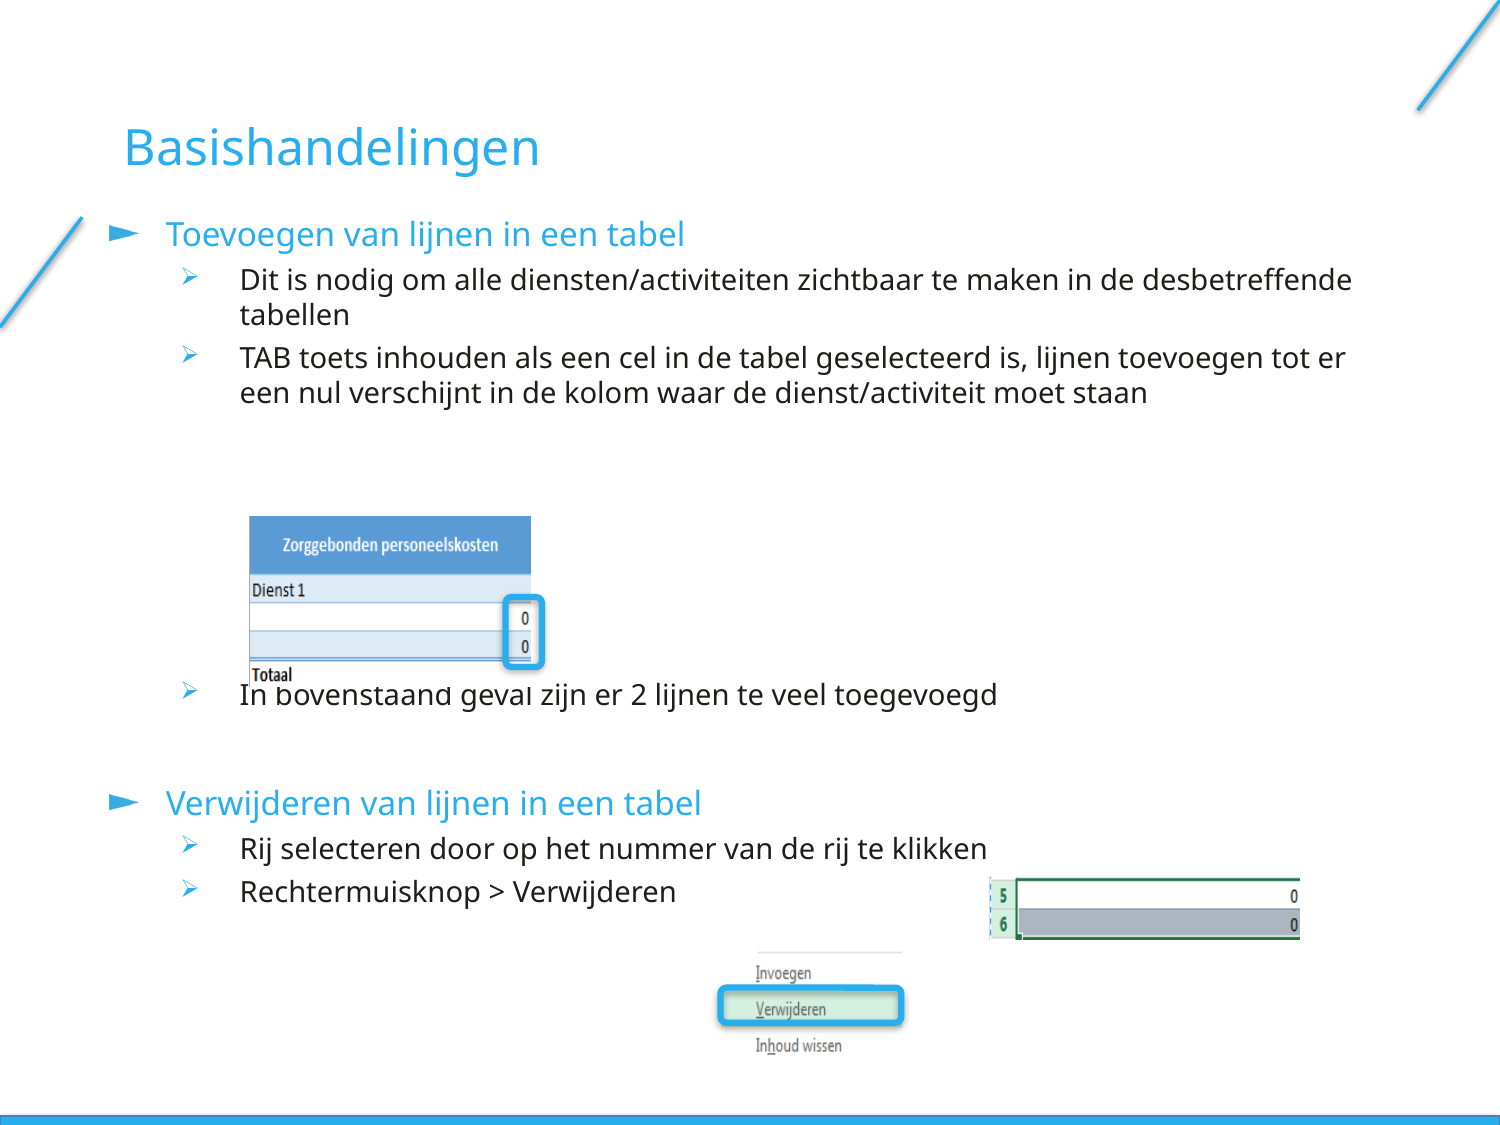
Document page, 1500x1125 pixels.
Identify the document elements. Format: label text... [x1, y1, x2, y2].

picture [989, 877, 1300, 941]
picture [109, 794, 139, 810]
list Toevoegen van lijnen in een tabel Dit is nodig om alle diensten/activiteiten zichtbaar te maken in de desbetreffende tabellen TAB toets inhouden als een cel in de tabel geselecteerd is, lijnen toevoegen tot er een nul verschijnt in de kolom waar de dienst/activiteit moet staan In bovenstaand geval zijn er 2 lijnen te veel toegevoegd Verwijderen van lijnen in een tabel Rij selecteren door op het nummer van de rij te klikken Rechtermuisknop > Verwijderen [94, 205, 1403, 821]
picture [249, 516, 531, 687]
picture [720, 946, 902, 1064]
picture [109, 225, 139, 241]
list Basishandelingen [108, 108, 1352, 203]
text_box [535, 596, 543, 668]
